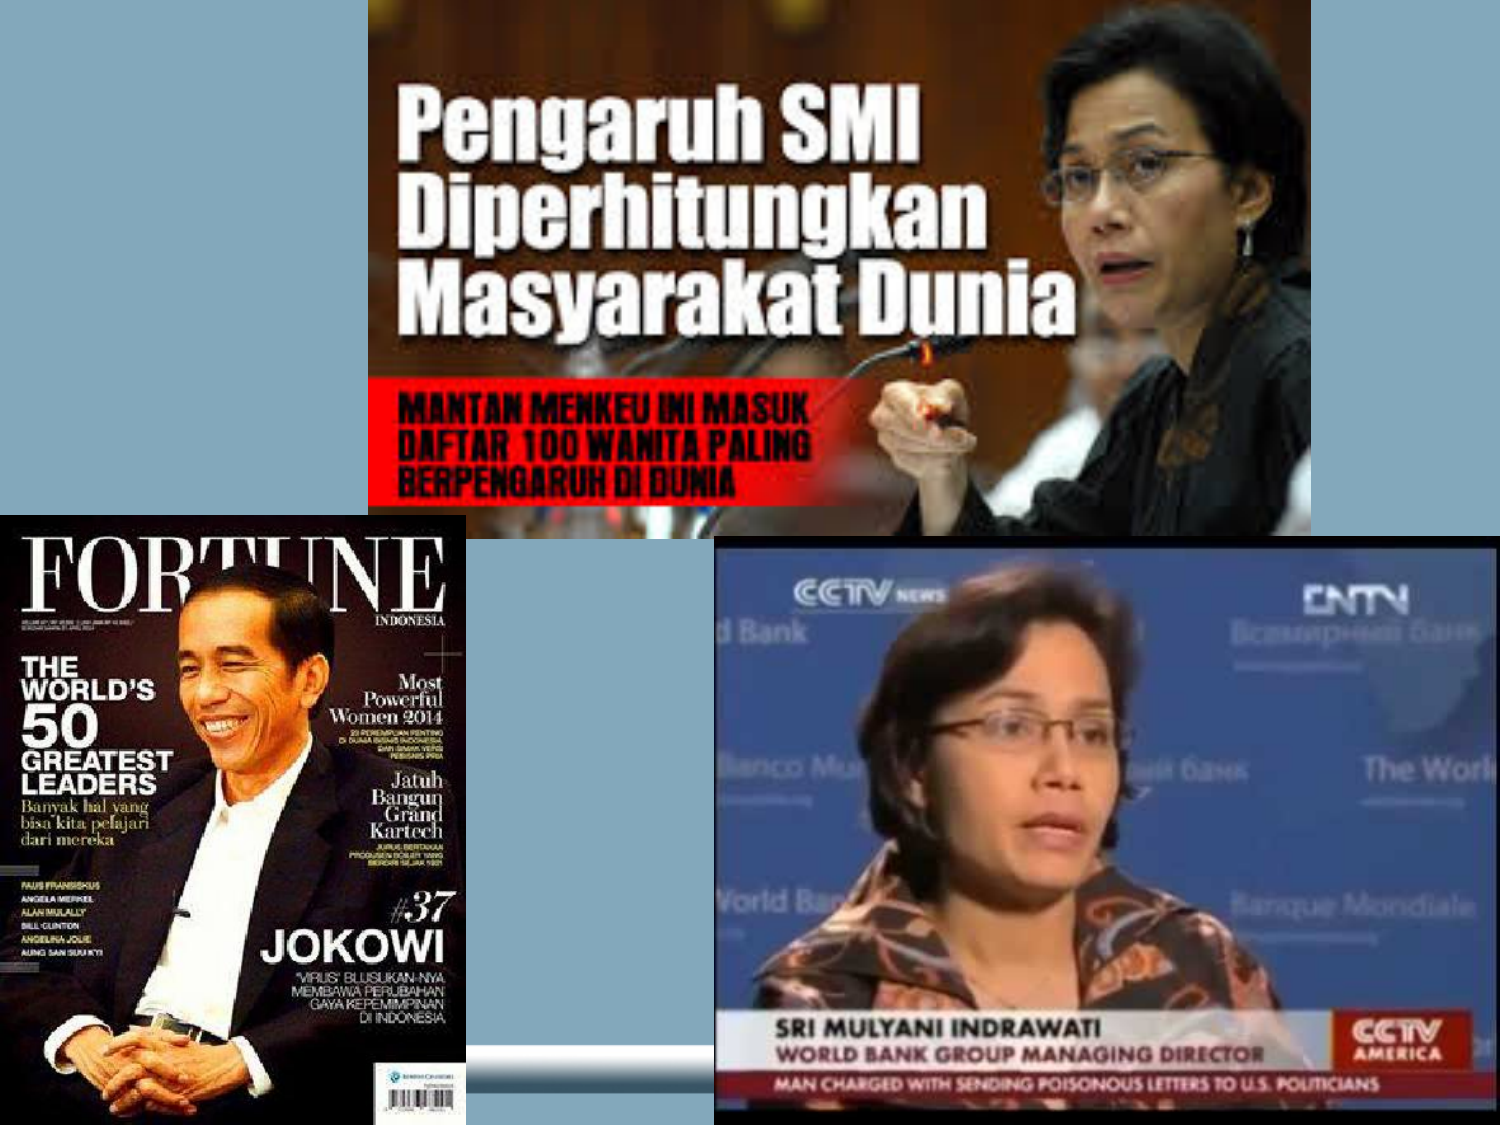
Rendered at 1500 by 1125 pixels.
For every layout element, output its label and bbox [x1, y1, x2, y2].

list [368, 0, 1311, 540]
picture [0, 0, 1500, 1125]
